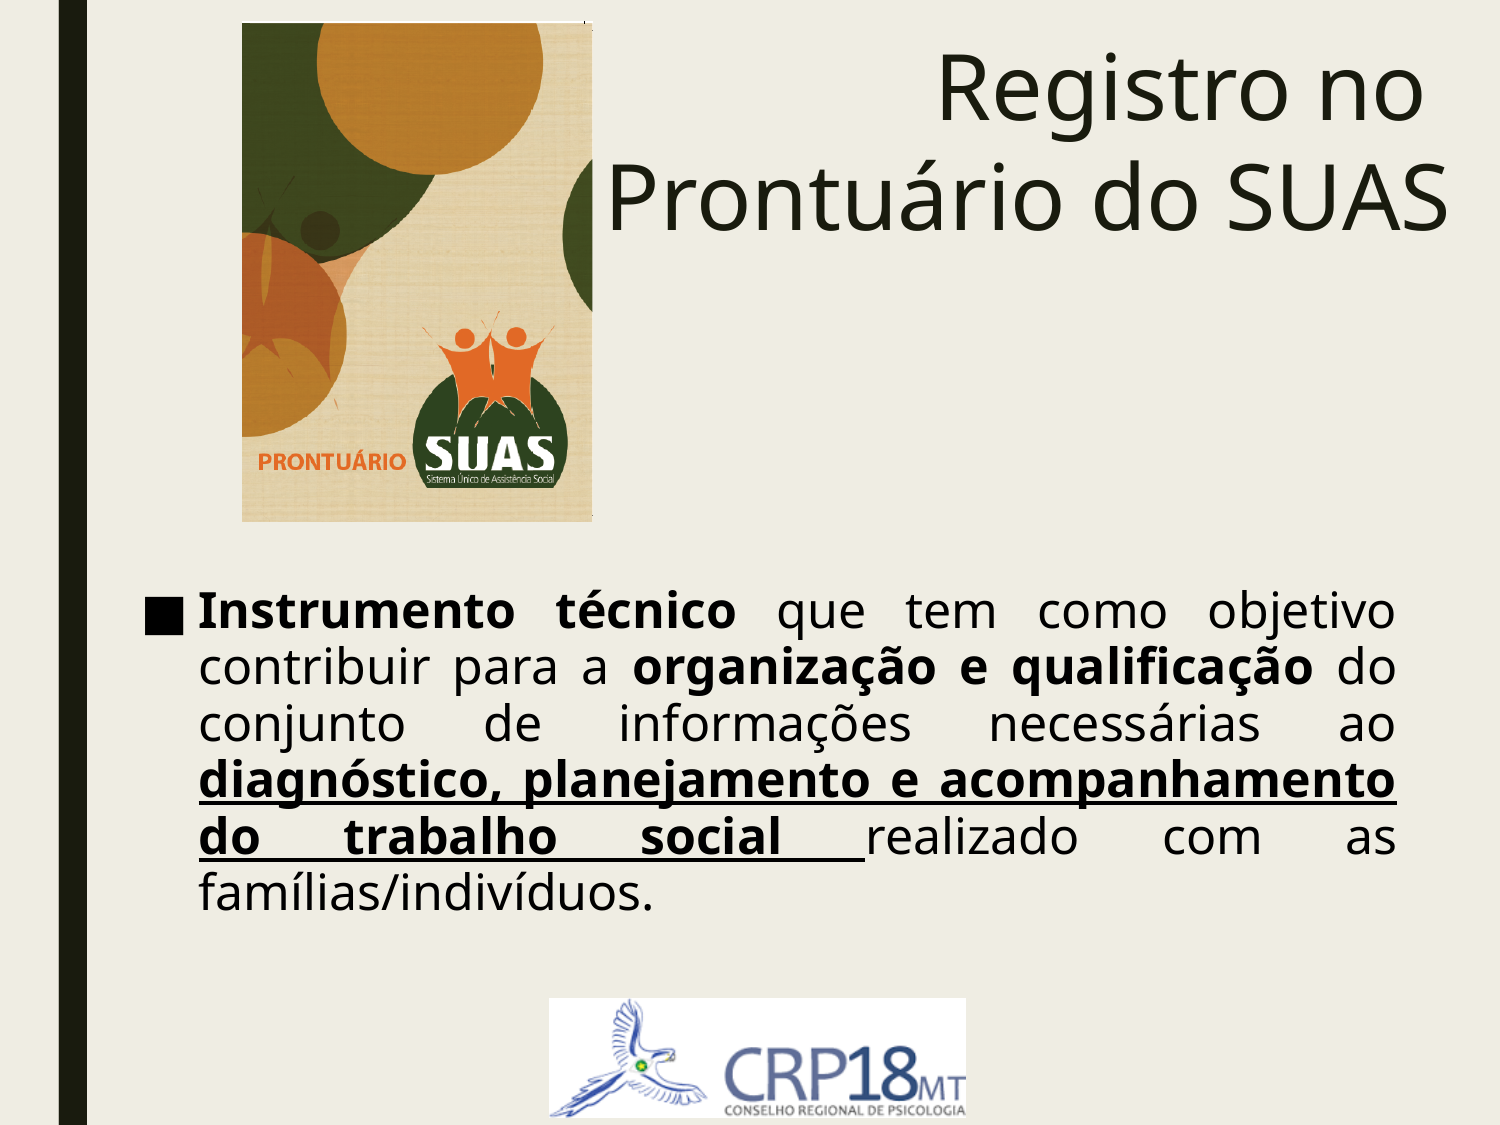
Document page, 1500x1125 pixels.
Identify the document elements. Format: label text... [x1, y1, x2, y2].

picture [242, 21, 593, 522]
list Instrumento técnico que tem como objetivo contribuir para a organização e qualificação do conjunto de informações necessárias ao diagnóstico, planejamento e acompanhamento do trabalho social realizado com as famílias/indivíduos. [110, 575, 1413, 1125]
picture [549, 998, 966, 1118]
text_box Registro no Prontuário do SUAS [593, 21, 1467, 476]
